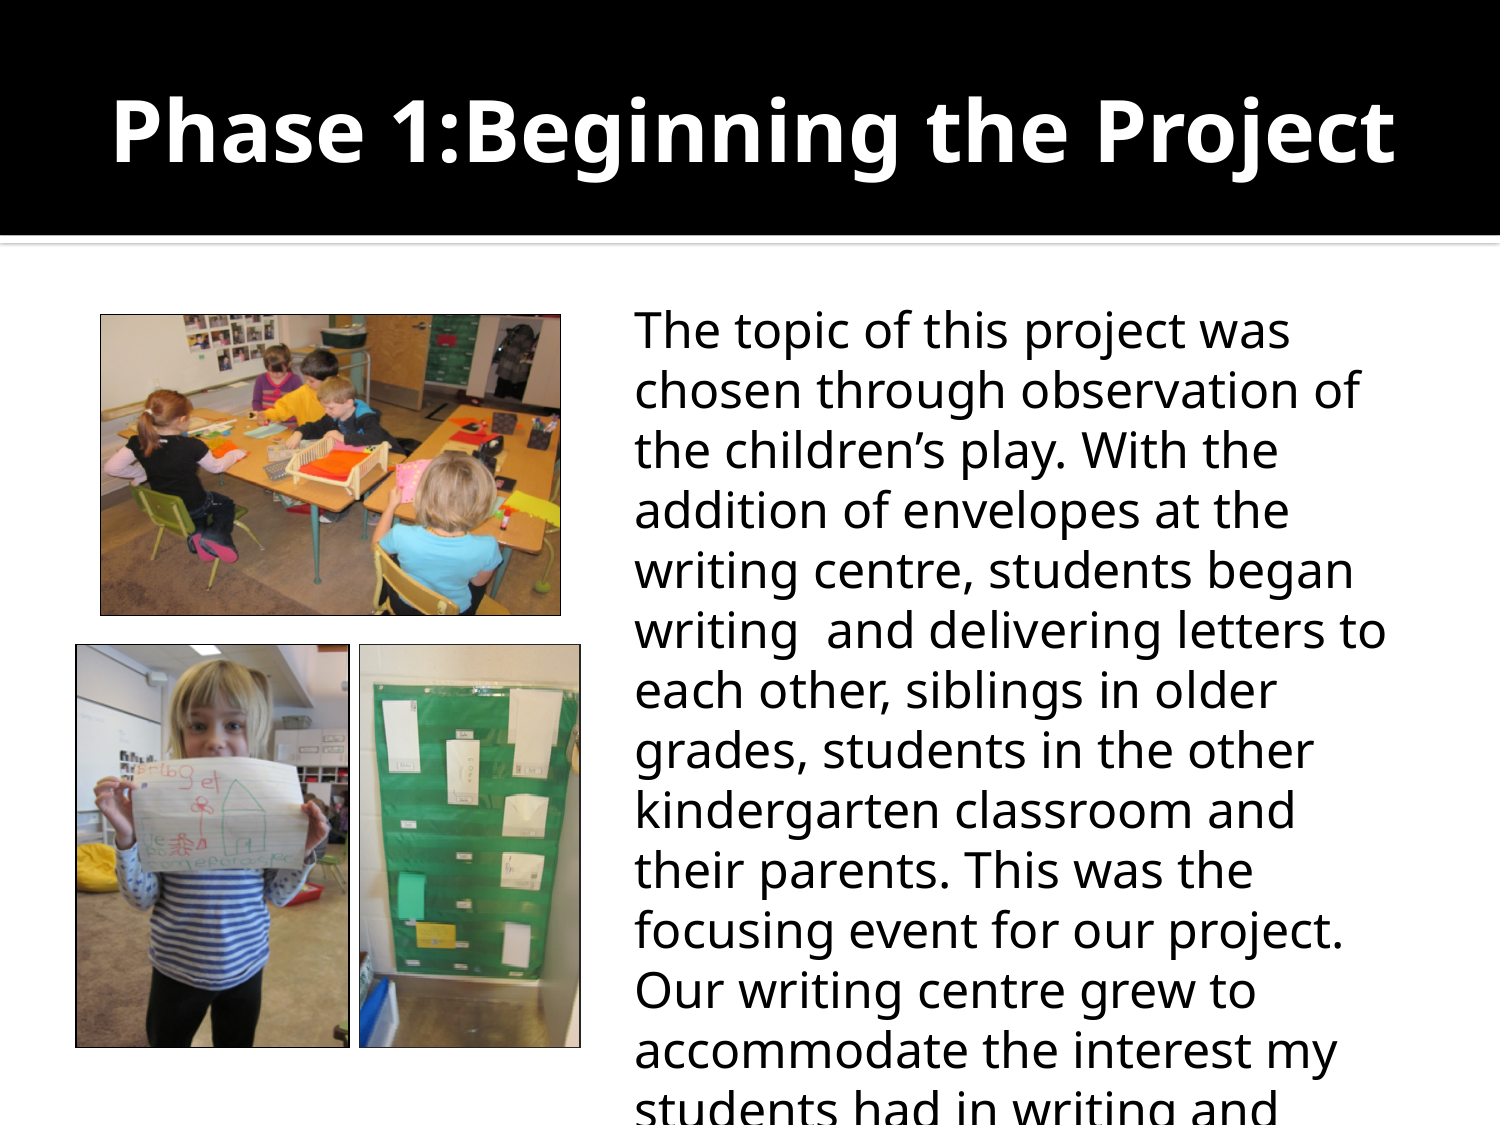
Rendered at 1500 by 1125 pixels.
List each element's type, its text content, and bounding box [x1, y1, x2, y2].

picture [100, 314, 561, 616]
picture [360, 645, 580, 1047]
text_box The topic of this project was chosen through observation of the children’s play. With the addition of envelopes at the writing centre, students began writing and delivering letters to each other, siblings in older grades, students in the other kindergarten classroom and their parents. This was the focusing event for our project. Our writing centre grew to accommodate the interest my students had in writing and delivering letters. [620, 290, 1424, 1125]
picture [76, 645, 349, 1047]
title Phase 1:Beginning the Project [75, 25, 1425, 231]
